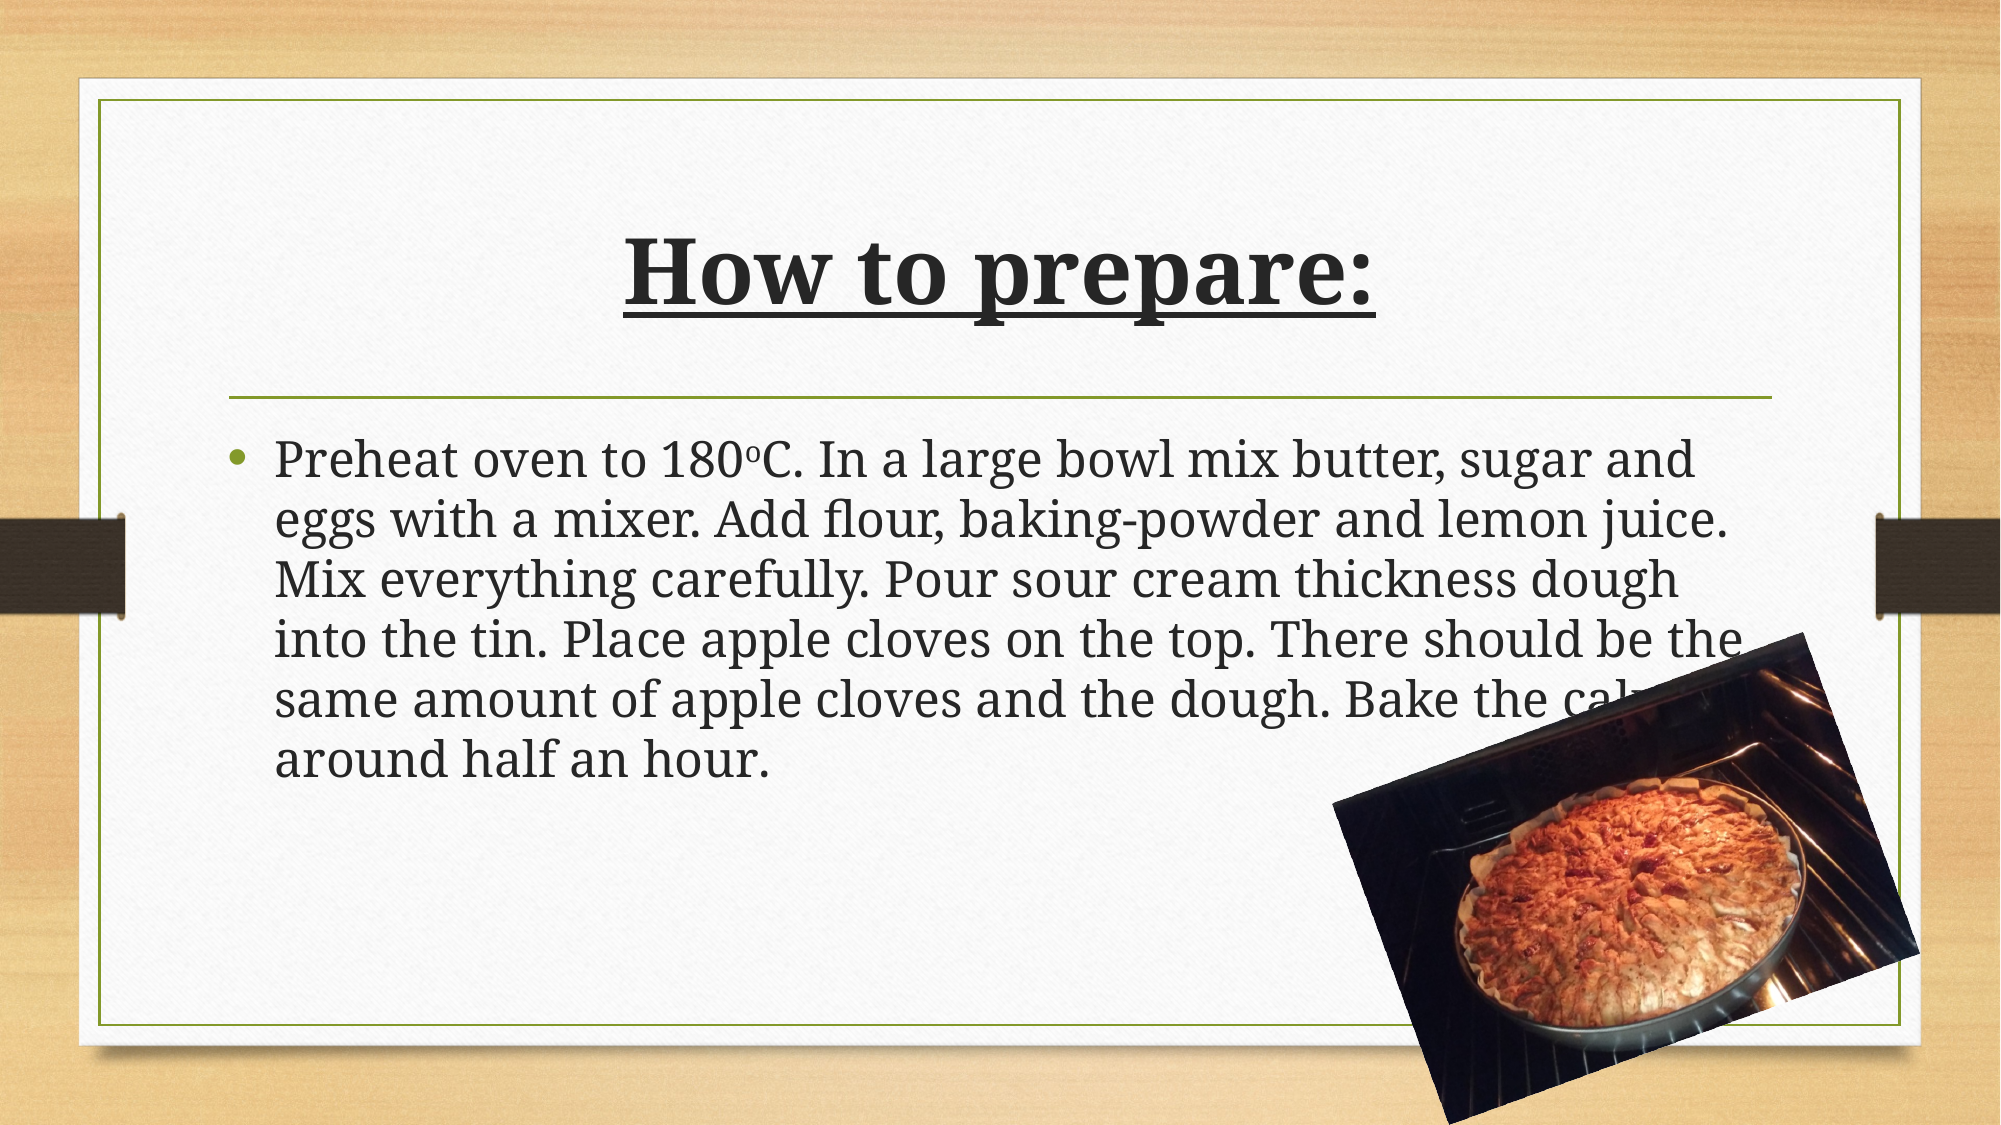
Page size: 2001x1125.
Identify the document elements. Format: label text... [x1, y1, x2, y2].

list Preheat oven to 180oC. In a large bowl mix butter, sugar and eggs with a mixer. Add flour, baking-powder and lemon juice. Mix everything carefully. Pour sour cream thickness dough into the tin. Place apple cloves on the top. There should be the same amount of apple cloves and the dough. Bake the cake for around half an hour. [212, 419, 1788, 964]
title How to prepare: [212, 161, 1788, 375]
picture [0, 0, 2001, 1125]
